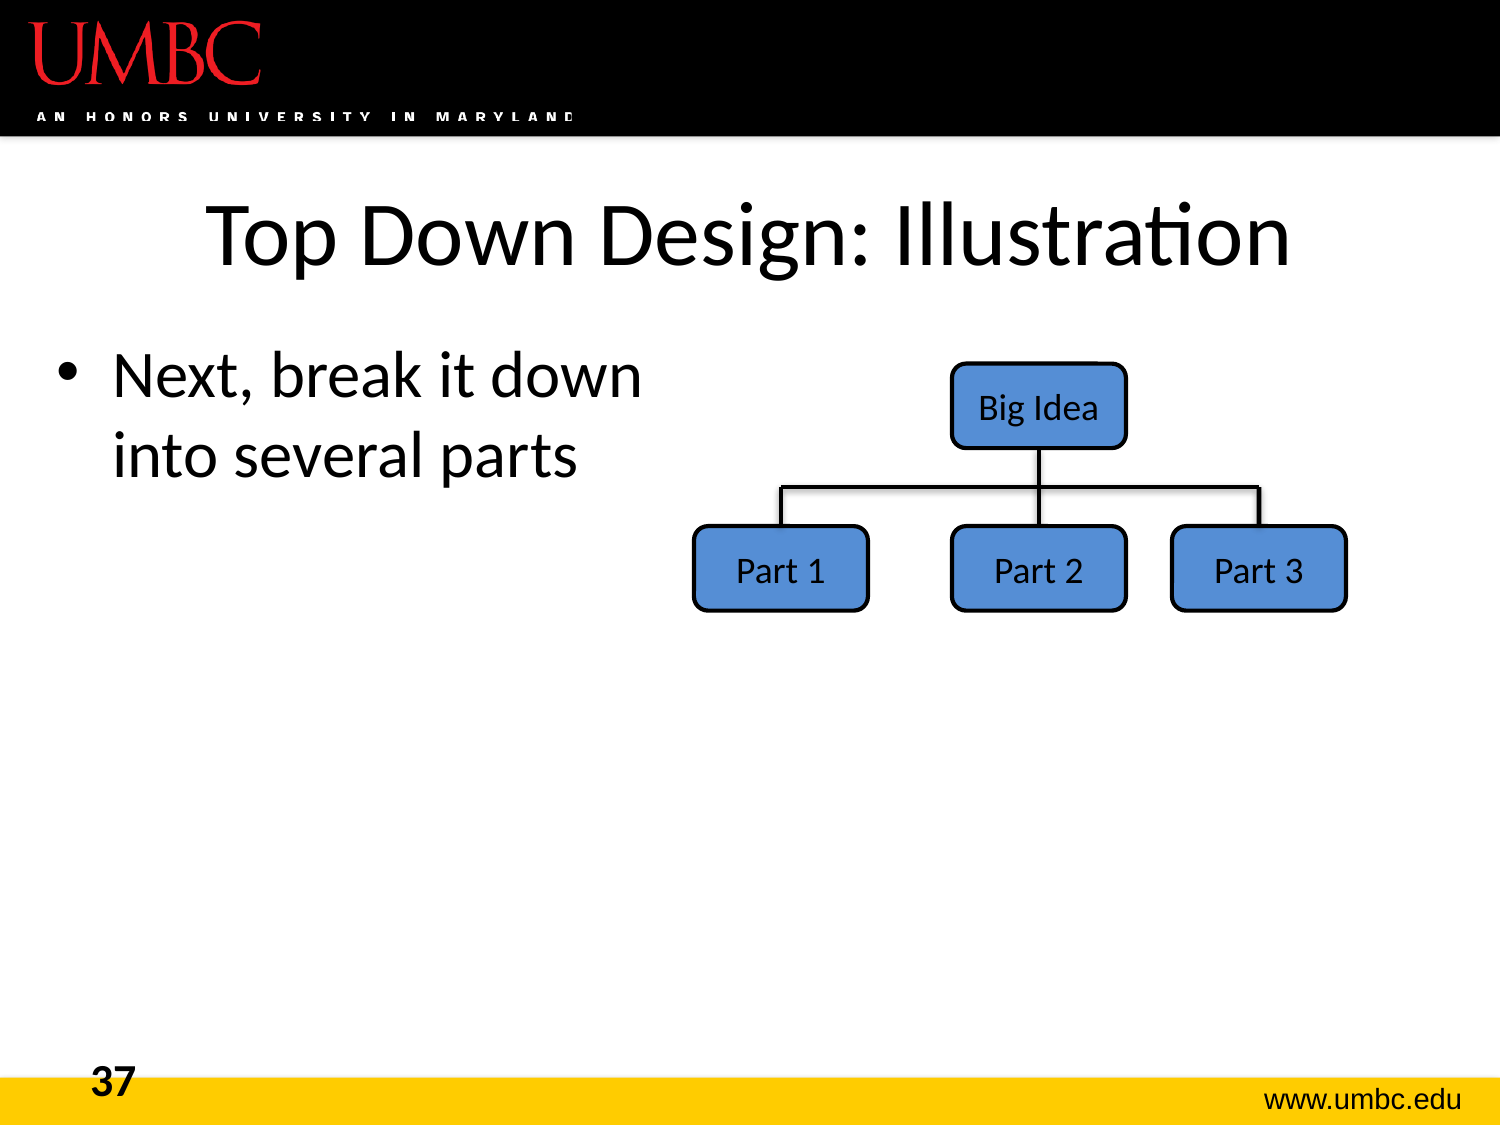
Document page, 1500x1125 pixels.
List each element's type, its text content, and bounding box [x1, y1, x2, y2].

title Top Down Design: Illustration [75, 135, 1425, 323]
slide_number 37 [75, 1042, 425, 1103]
text_box Part 1 [691, 523, 871, 613]
text_box Part 3 [1169, 523, 1349, 613]
text_box Big Idea [949, 361, 1129, 451]
text_box Part 2 [949, 523, 1129, 613]
list Next, break it down into several parts [40, 323, 690, 1005]
